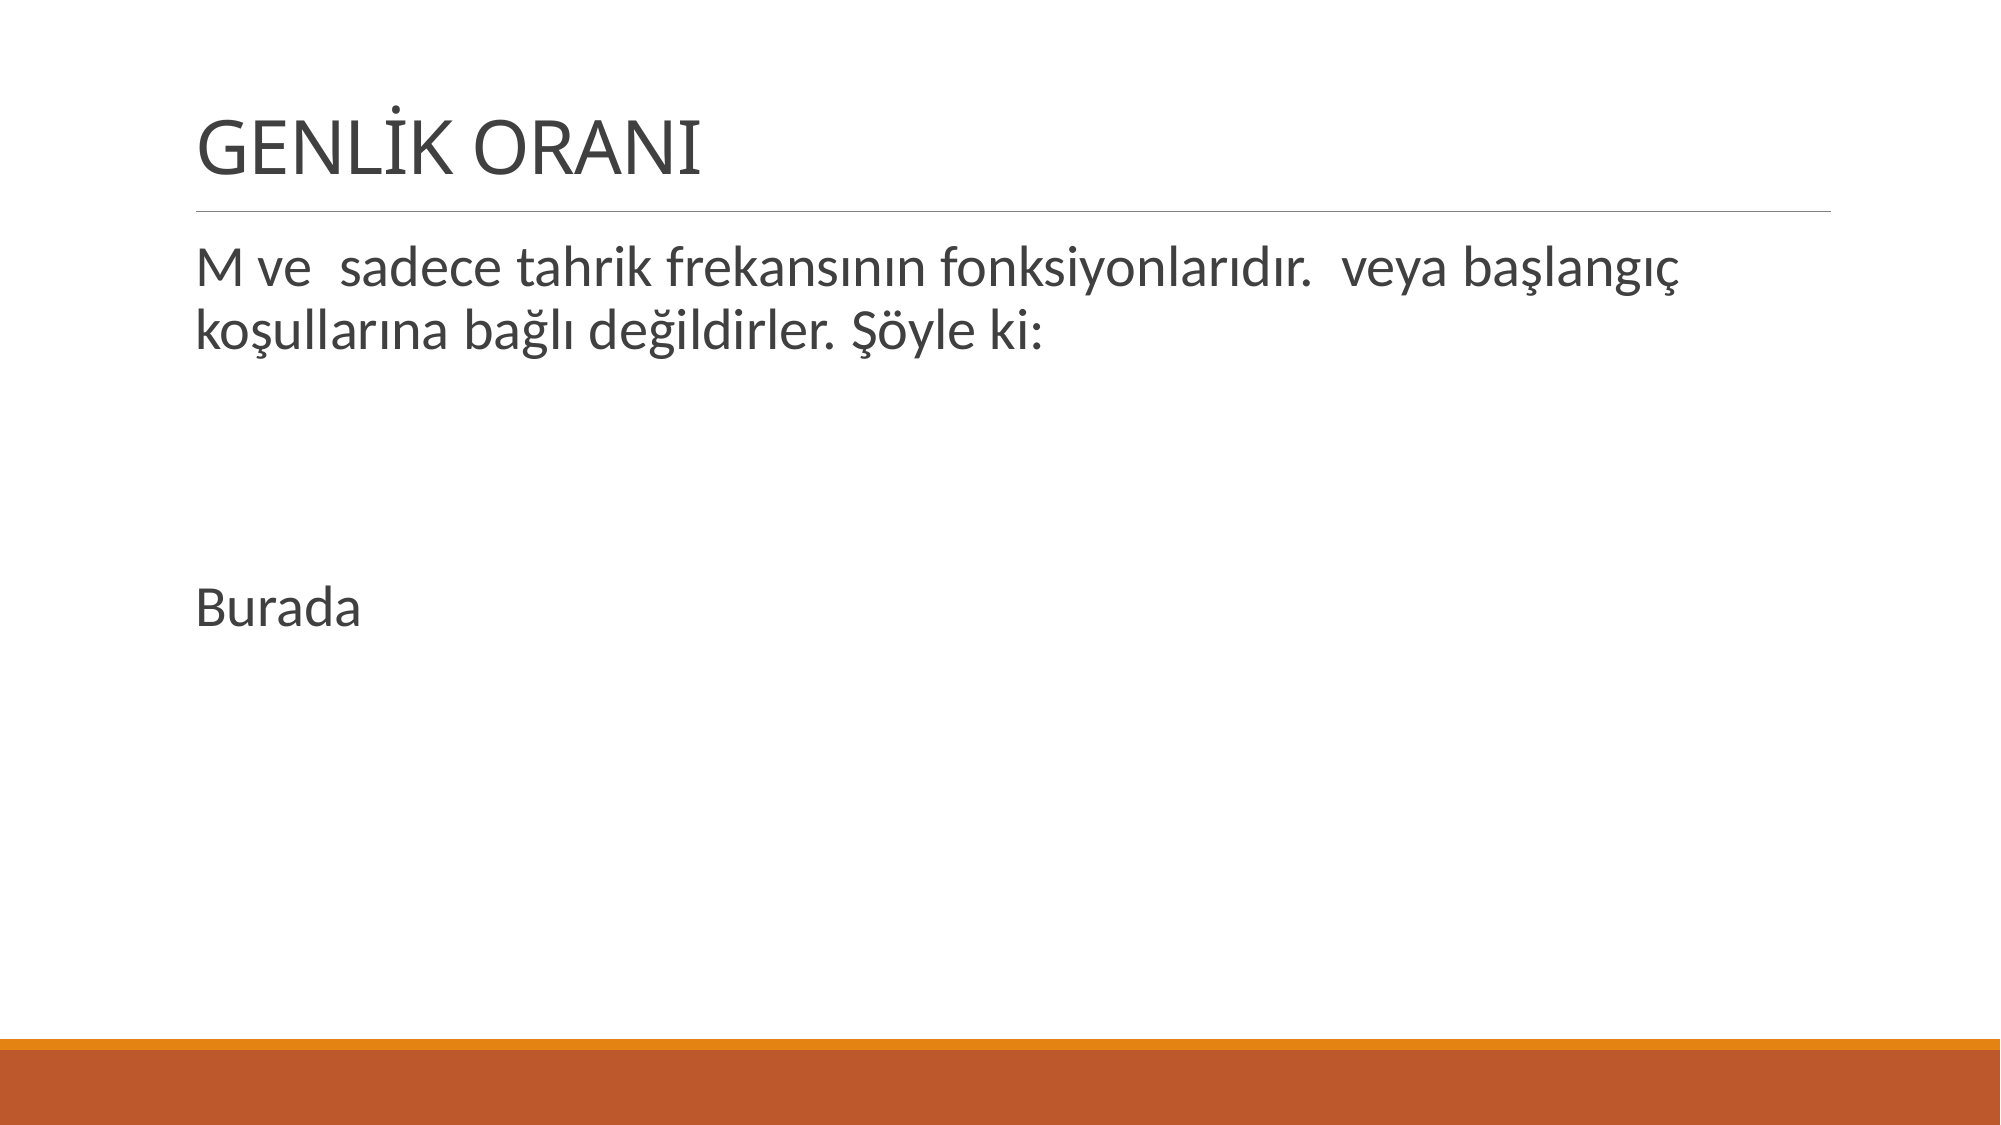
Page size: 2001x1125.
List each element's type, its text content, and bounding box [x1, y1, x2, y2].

title GENLİK ORANI [180, 47, 1830, 197]
